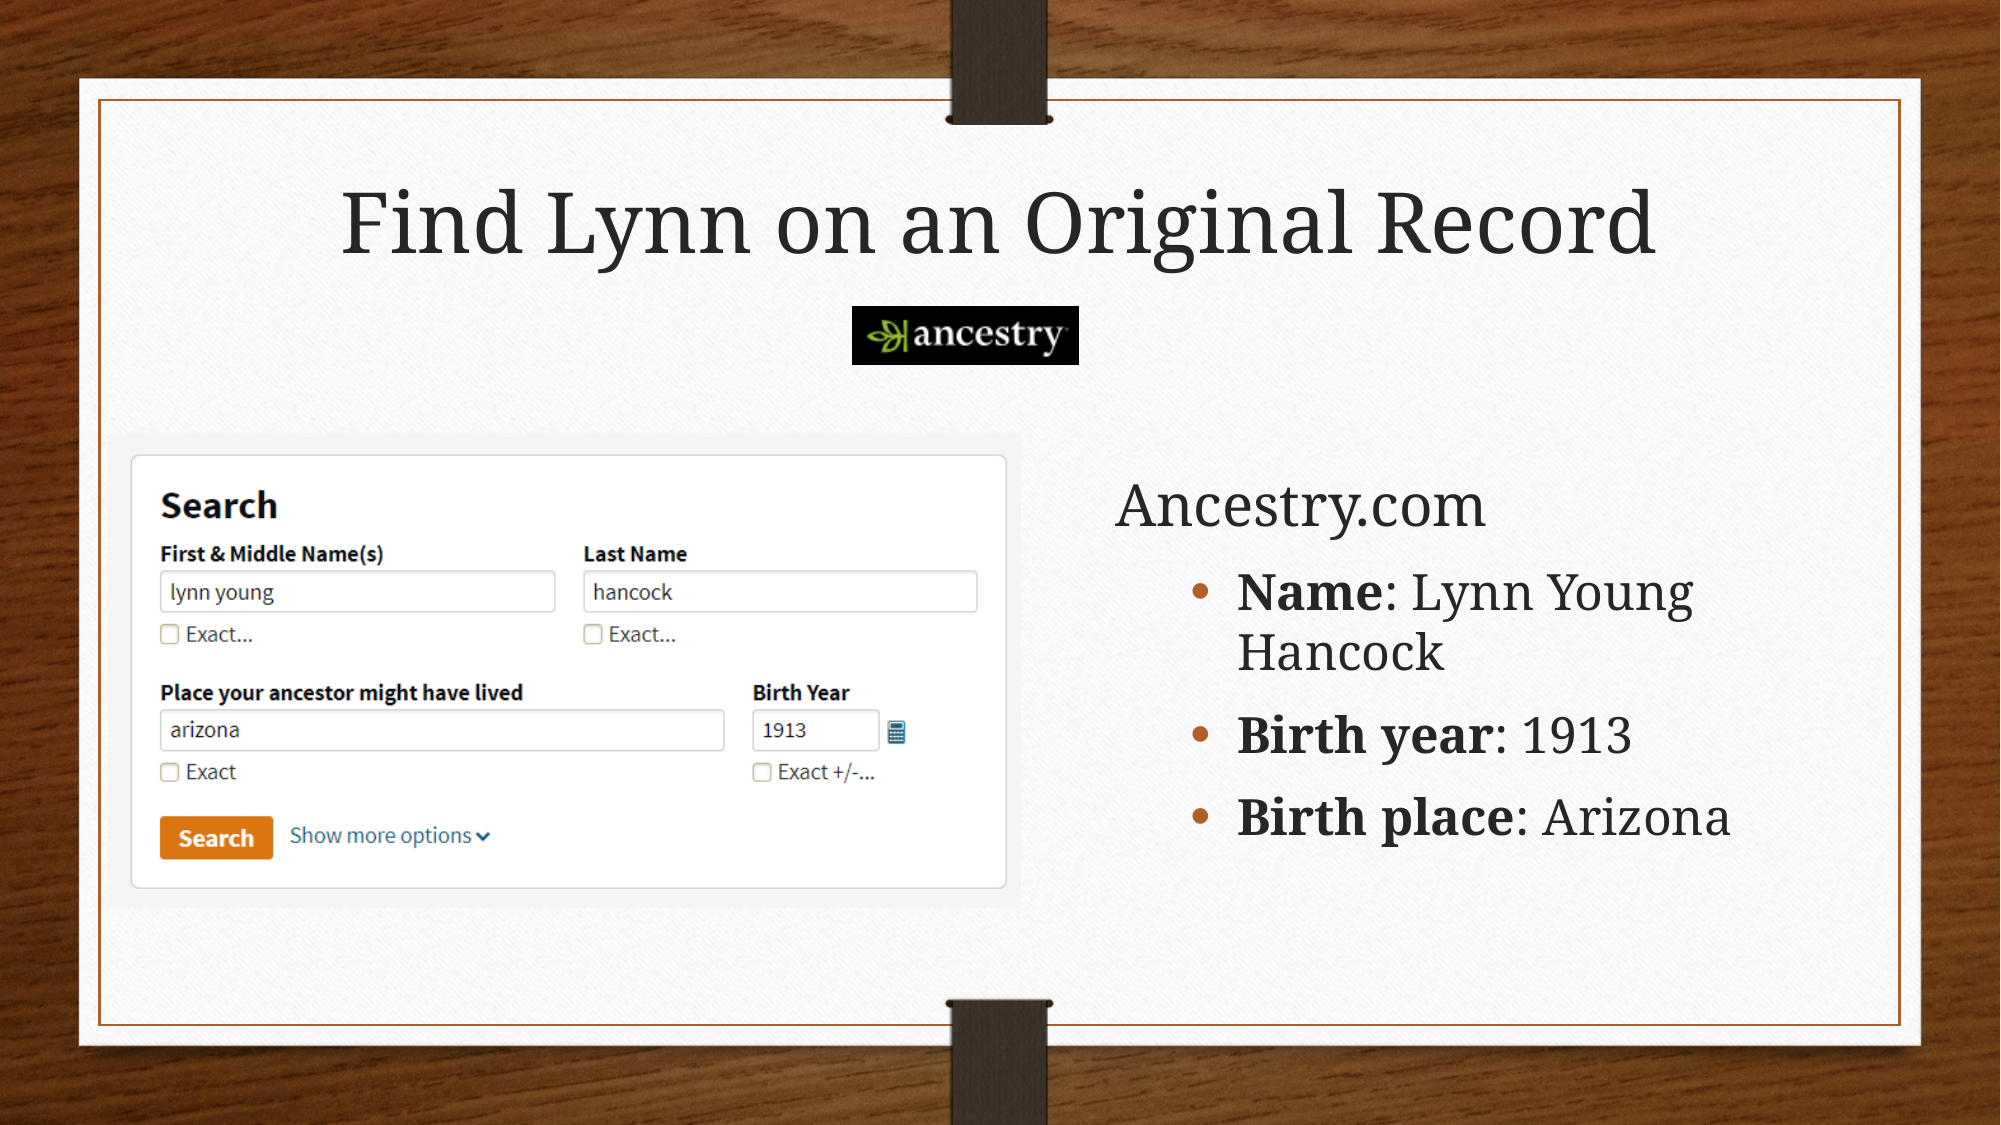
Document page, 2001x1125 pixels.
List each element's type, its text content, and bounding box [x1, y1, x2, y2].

list Ancestry.com Name: Lynn Young Hancock Birth year: 1913 Birth place: Arizona [1100, 460, 1841, 935]
picture [101, 0, 2001, 1125]
picture [0, 0, 948, 1125]
title Find Lynn on an Original Record [212, 161, 1788, 278]
